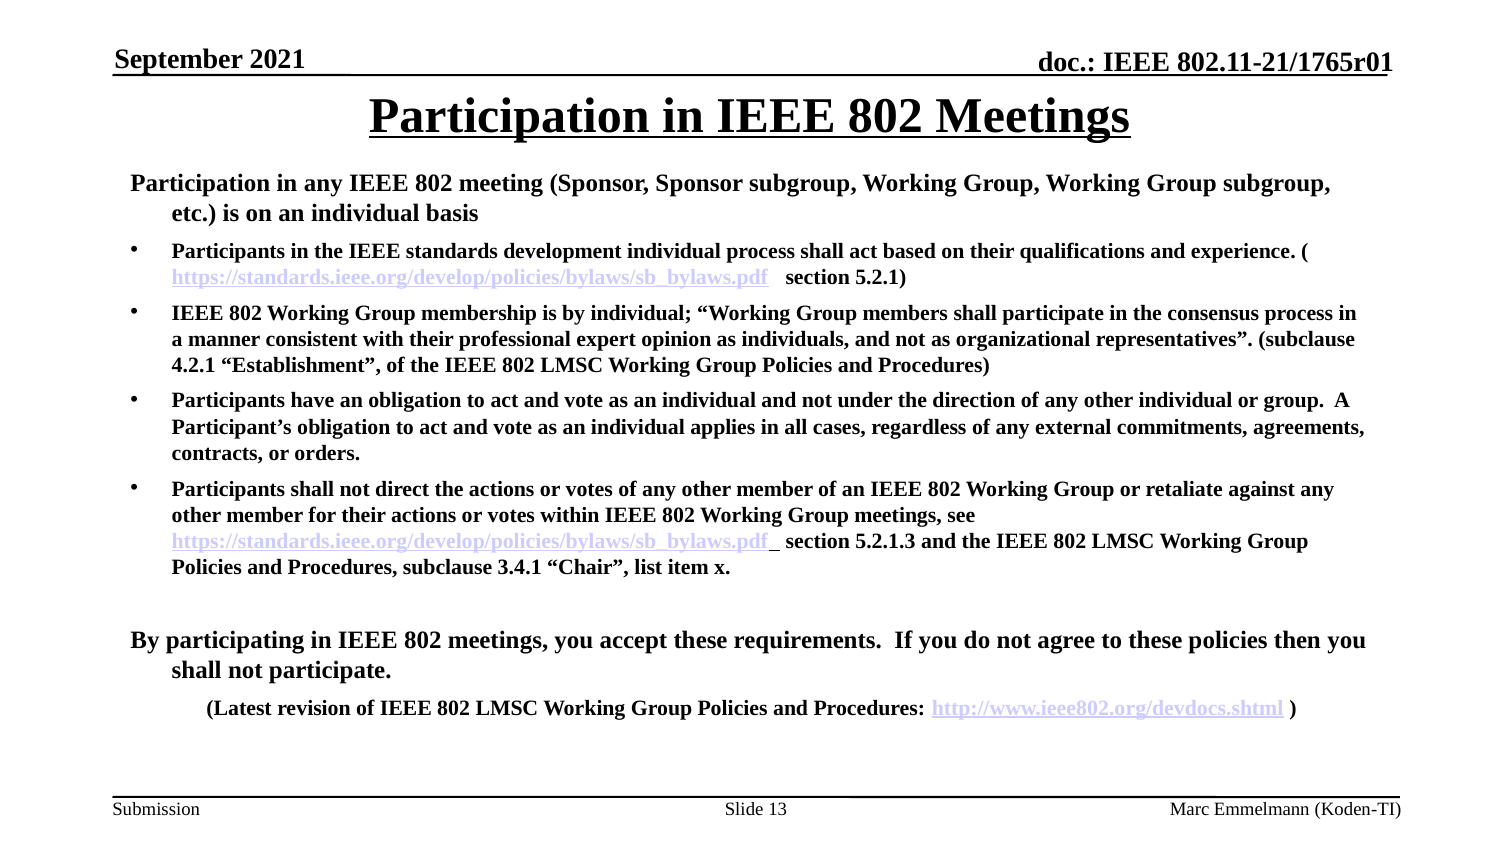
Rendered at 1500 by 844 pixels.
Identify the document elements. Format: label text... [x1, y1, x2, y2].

footer Marc Emmelmann (Koden-TI) [878, 796, 1402, 820]
title Participation in IEEE 802 Meetings [271, 46, 1229, 159]
list Participation in any IEEE 802 meeting (Sponsor, Sponsor subgroup, Working Group, Working Group subgroup, etc.) is on an individual basis Participants in the IEEE standards development individual process shall act based on their qualifications and experience. (https://standards.ieee.org/develop/policies/bylaws/sb_bylaws.pdf section 5.2.1) IEEE 802 Working Group membership is by individual; “Working Group members shall participate in the consensus process in a manner consistent with their professional expert opinion as individuals, and not as organizational representatives”. (subclause 4.2.1 “Establishment”, of the IEEE 802 LMSC Working Group Policies and Procedures) Participants have an obligation to act and vote as an individual and not under the direction of any other individual or group. A Participant’s obligation to act and vote as an individual applies in all cases, regardless of any external commitments, agreements, contracts, or orders. Participants shall not direct the actions or votes of any other member of an IEEE 802 Working Group or retaliate against any other member for their actions or votes within IEEE 802 Working Group meetings, see https://standards.ieee.org/develop/policies/bylaws/sb_bylaws.pdf section 5.2.1.3 and the IEEE 802 LMSC Working Group Policies and Procedures, subclause 3.4.1 “Chair”, list item x. By participating in IEEE 802 meetings, you accept these requirements. If you do not agree to these policies then you shall not participate. (Latest revision of IEEE 802 LMSC Working Group Policies and Procedures: http://www.ieee802.org/devdocs.shtml ) [114, 159, 1389, 765]
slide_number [114, 40, 423, 75]
slide_number Slide 13 [712, 796, 800, 842]
